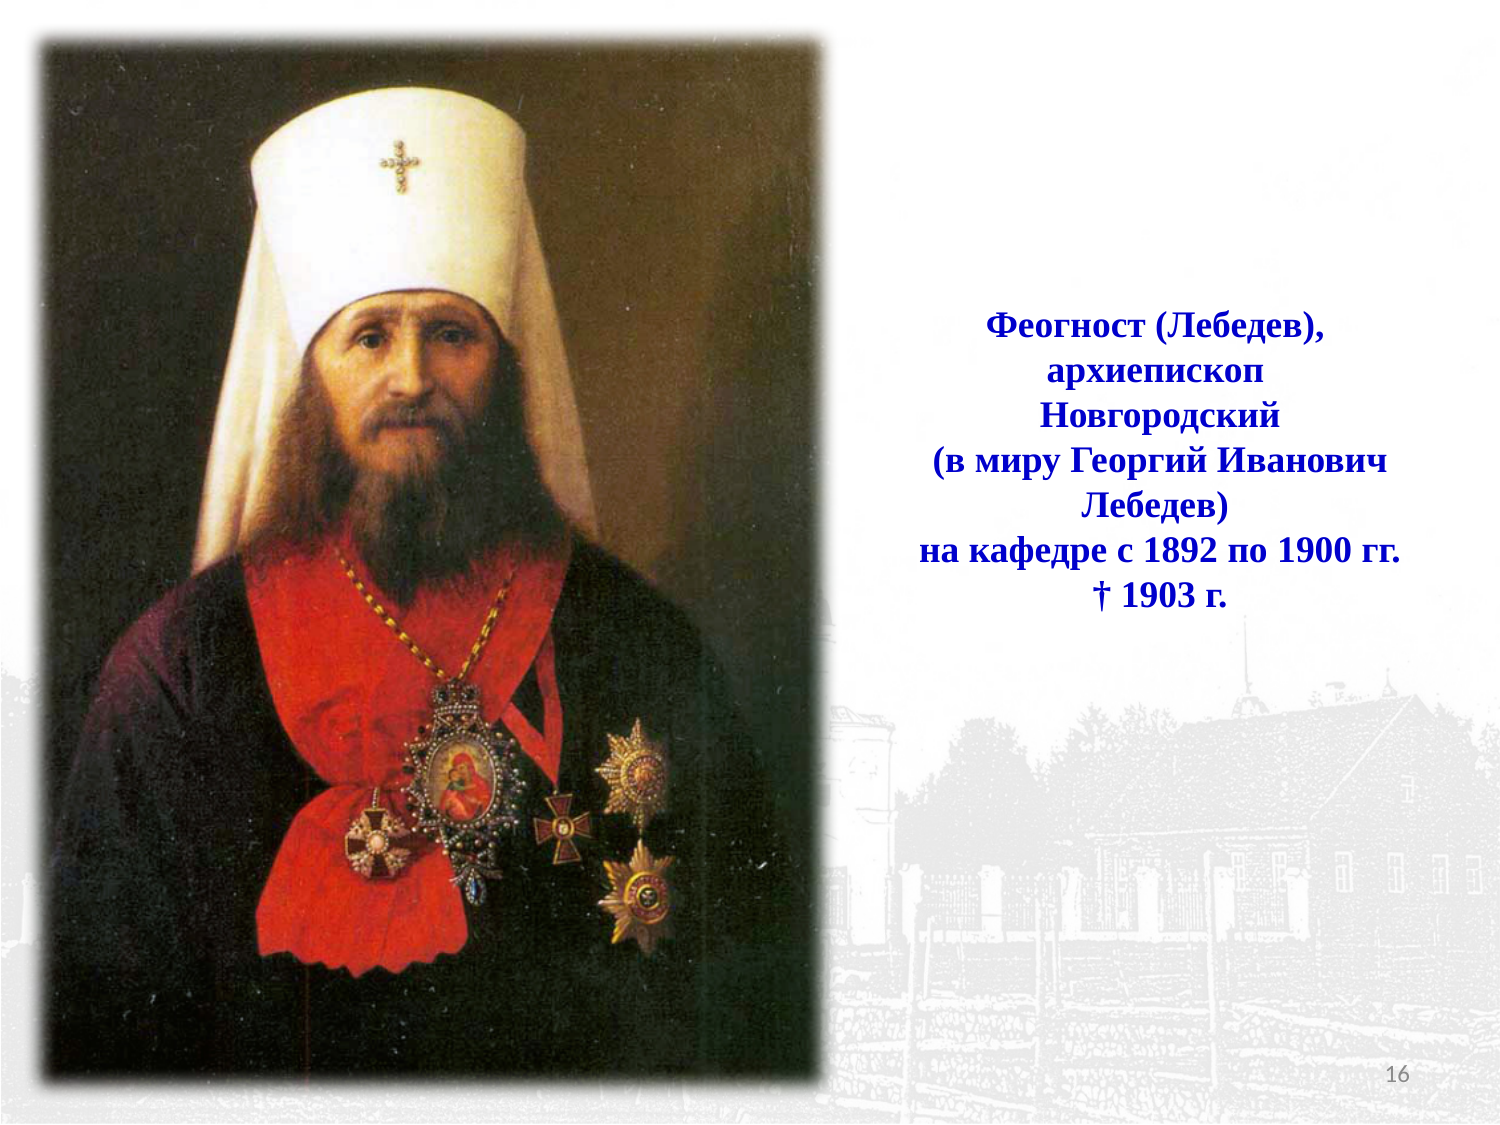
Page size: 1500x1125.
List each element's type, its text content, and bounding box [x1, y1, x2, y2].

picture [23, 23, 839, 1102]
text_box Феогност (Лебедев), архиепископ Новгородский (в миру Георгий Иванович Лебедев) на кафедре с 1892 по 1900 гг. † 1903 г. [855, 292, 1465, 668]
slide_number 16 [1074, 1042, 1425, 1103]
